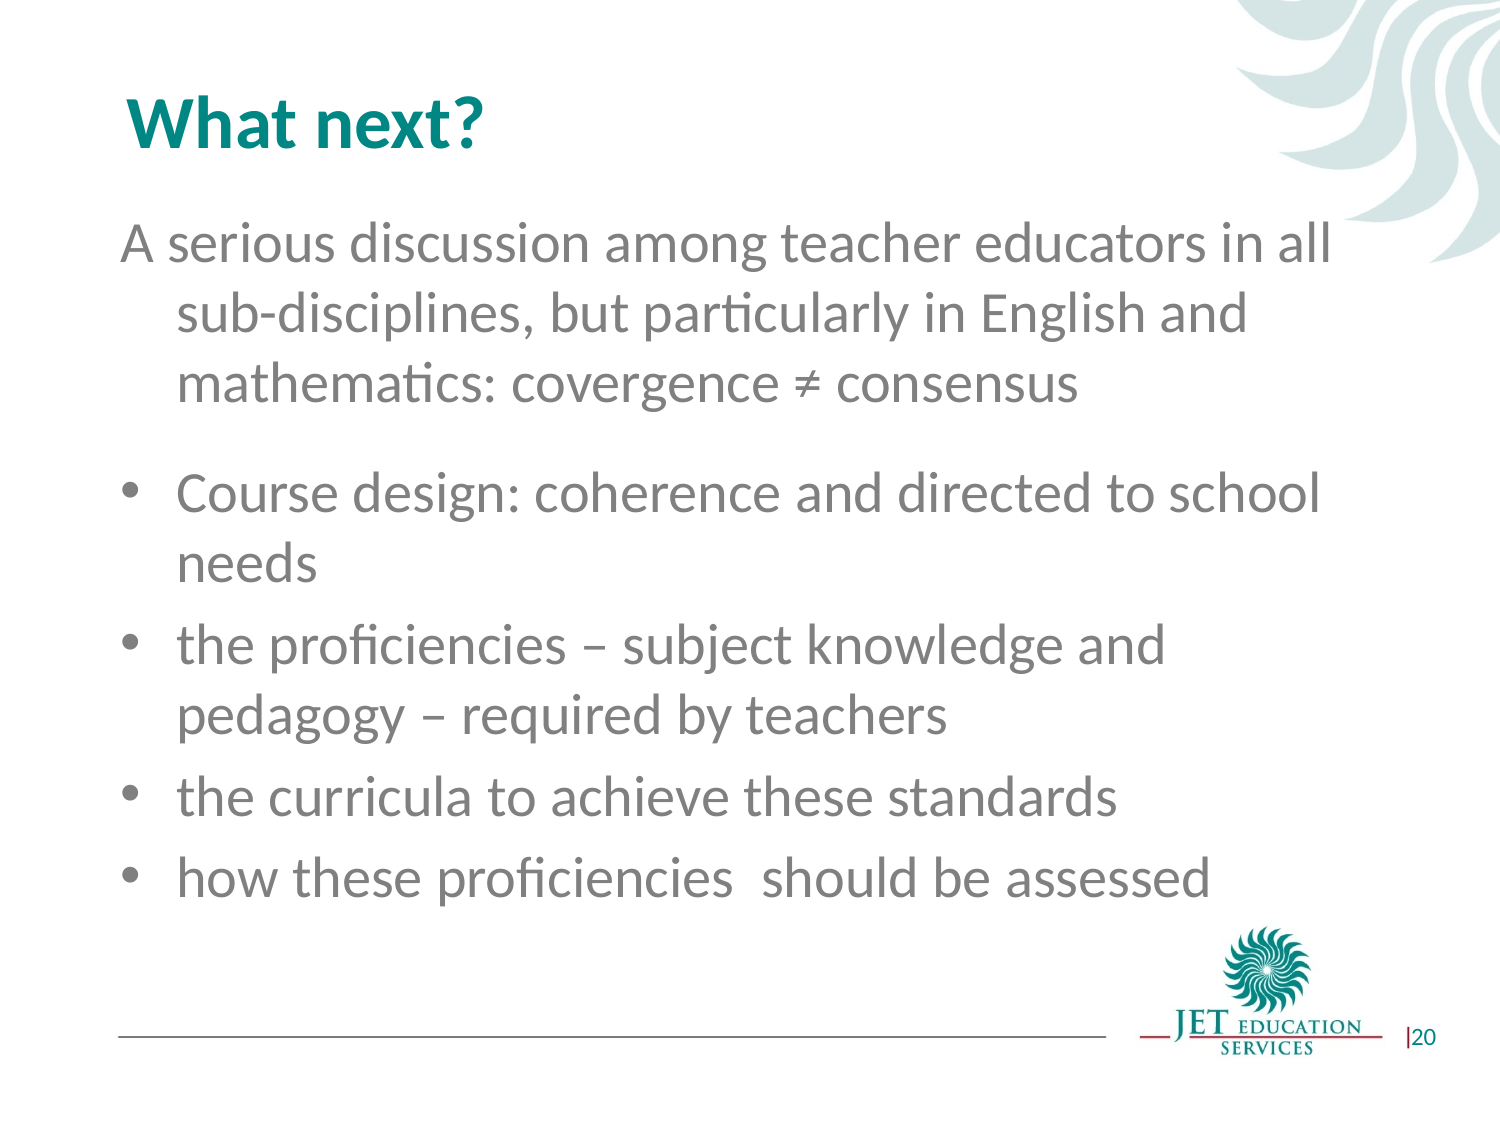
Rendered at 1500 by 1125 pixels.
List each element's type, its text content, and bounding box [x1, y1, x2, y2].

list A serious discussion among teacher educators in all sub-disciplines, but particularly in English and mathematics: covergence ≠ consensus Course design: coherence and directed to school needs the proficiencies – subject knowledge and pedagogy – required by teachers the curricula to achieve these standards how these proficiencies should be assessed [105, 196, 1383, 1012]
slide_number 20 [1101, 1012, 1452, 1058]
title What next? [112, 66, 1463, 173]
picture [0, 0, 1500, 1125]
